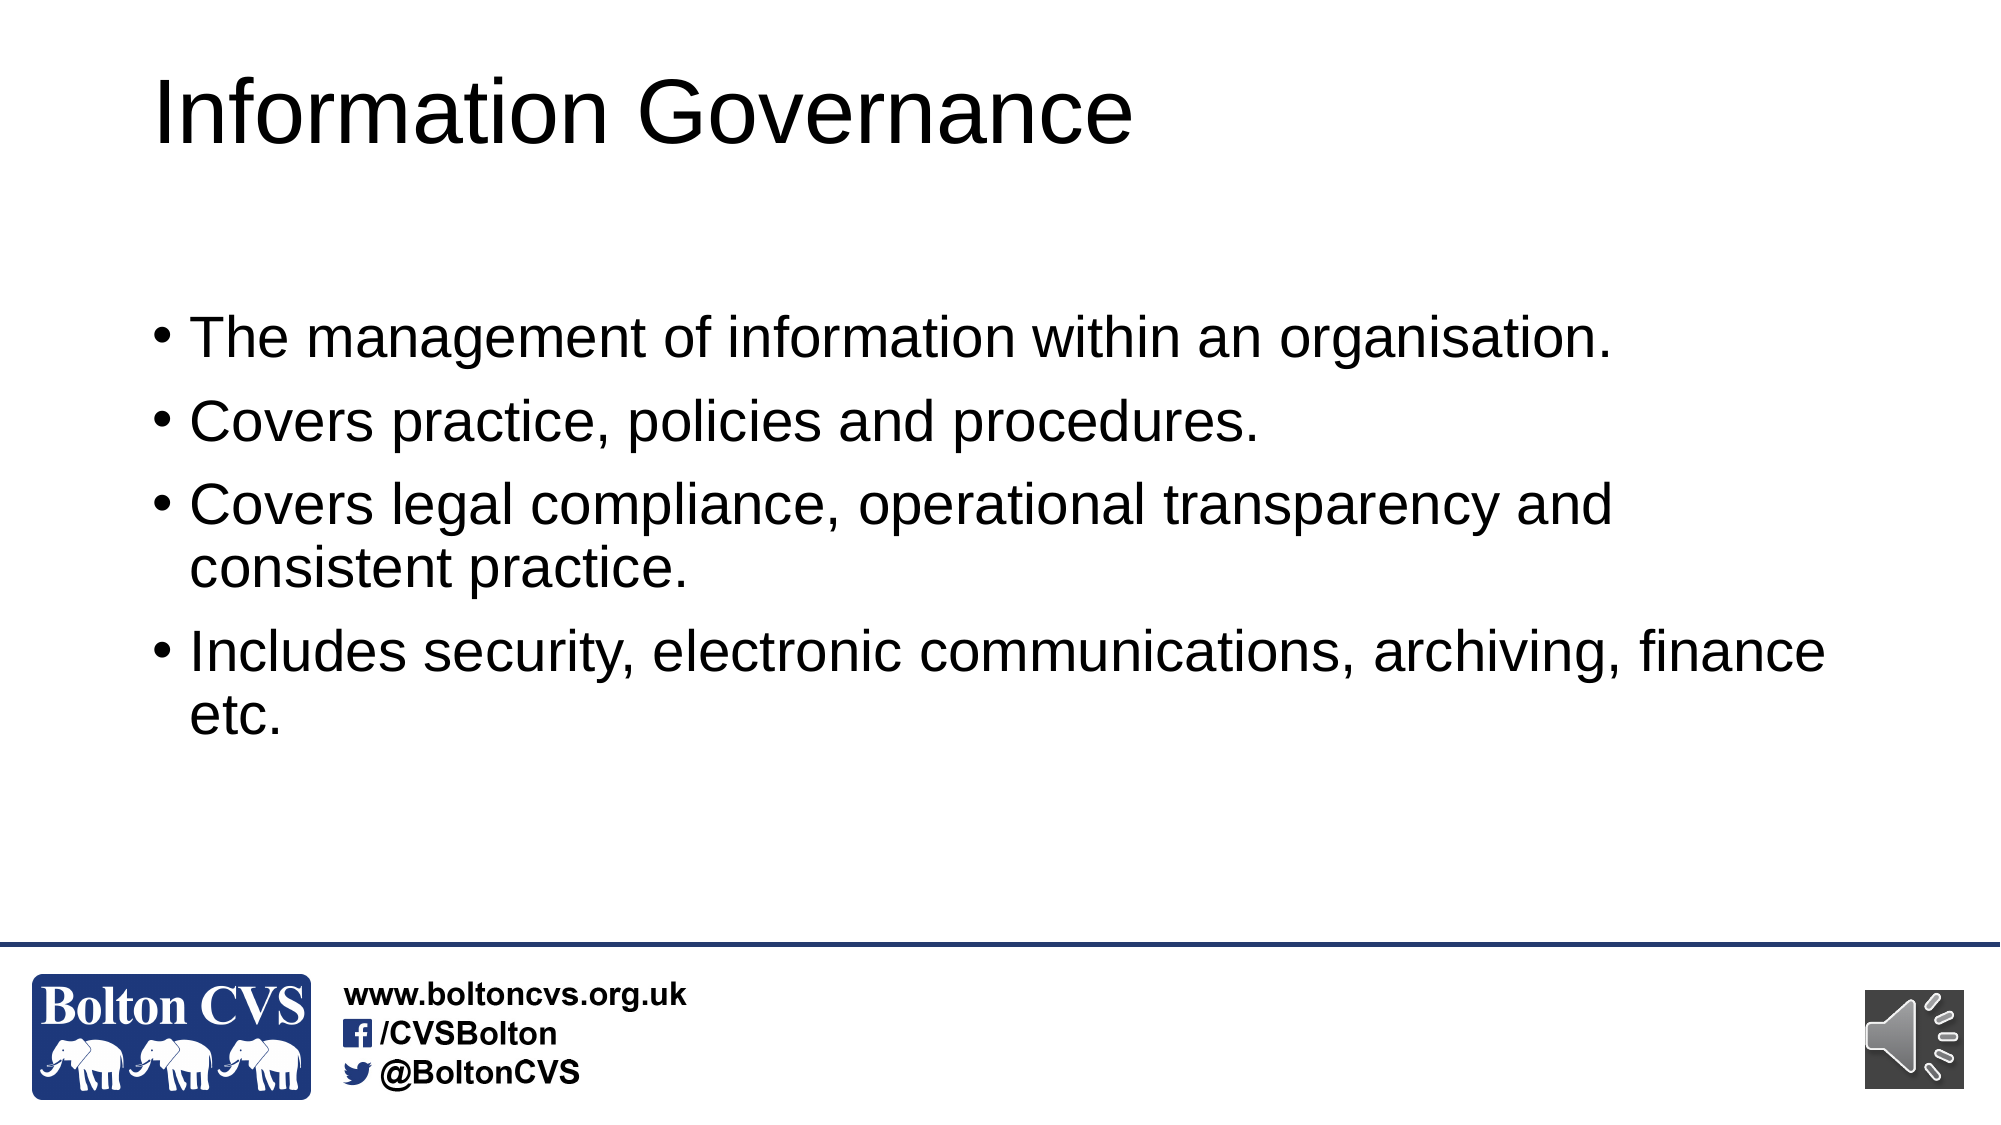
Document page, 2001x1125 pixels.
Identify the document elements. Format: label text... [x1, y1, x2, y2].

picture [32, 974, 311, 1100]
title Information Governance [137, 59, 1863, 278]
list The management of information within an organisation. Covers practice, policies and procedures. Covers legal compliance, operational transparency and consistent practice. Includes security, electronic communications, archiving, finance etc. [137, 299, 1863, 923]
picture [343, 969, 809, 1104]
picture [1864, 989, 1965, 1090]
